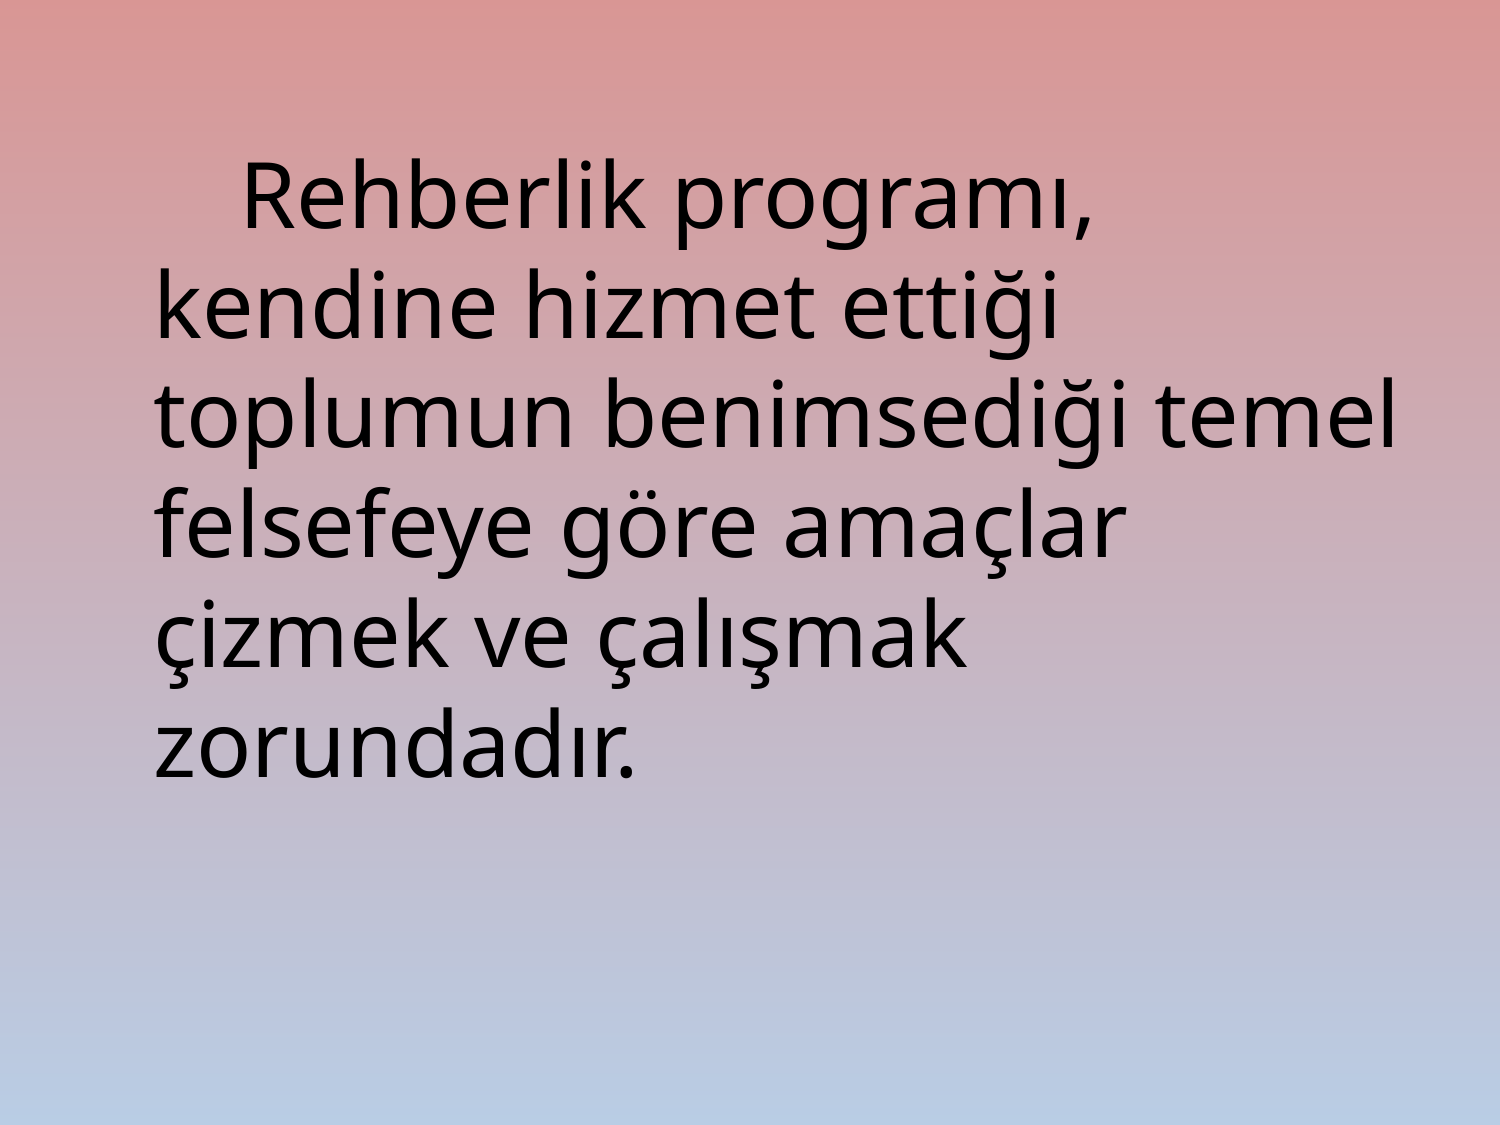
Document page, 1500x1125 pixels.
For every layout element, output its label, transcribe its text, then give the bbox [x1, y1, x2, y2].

list Rehberlik programı, kendine hizmet ettiği toplumun benimsediği temel felsefeye göre amaçlar çizmek ve çalışmak zorundadır. [82, 128, 1432, 441]
